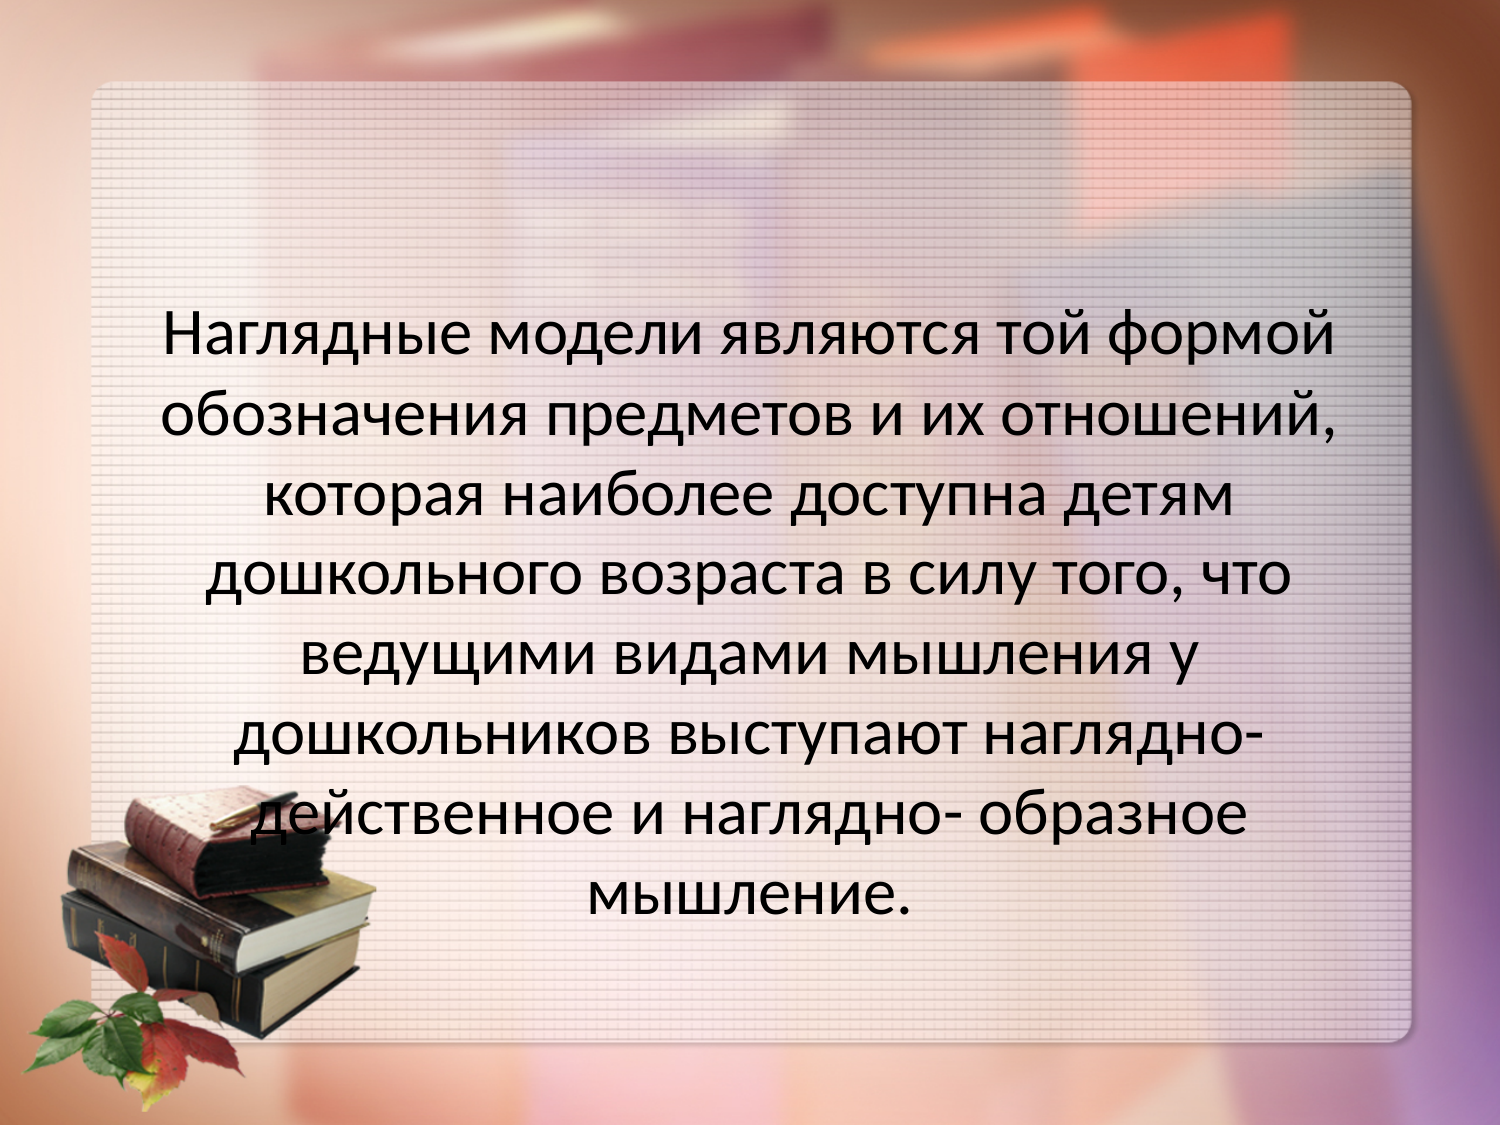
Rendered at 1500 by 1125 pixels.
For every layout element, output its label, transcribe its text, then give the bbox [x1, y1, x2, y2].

picture [0, 0, 1500, 1125]
list Наглядные модели являются той формой обозначения предметов и их отношений, которая наиболее доступна детям дошкольного возраста в силу того, что ведущими видами мышления у дошкольников выступают наглядно- действенное и наглядно- образное мышление. [75, 187, 1425, 1005]
